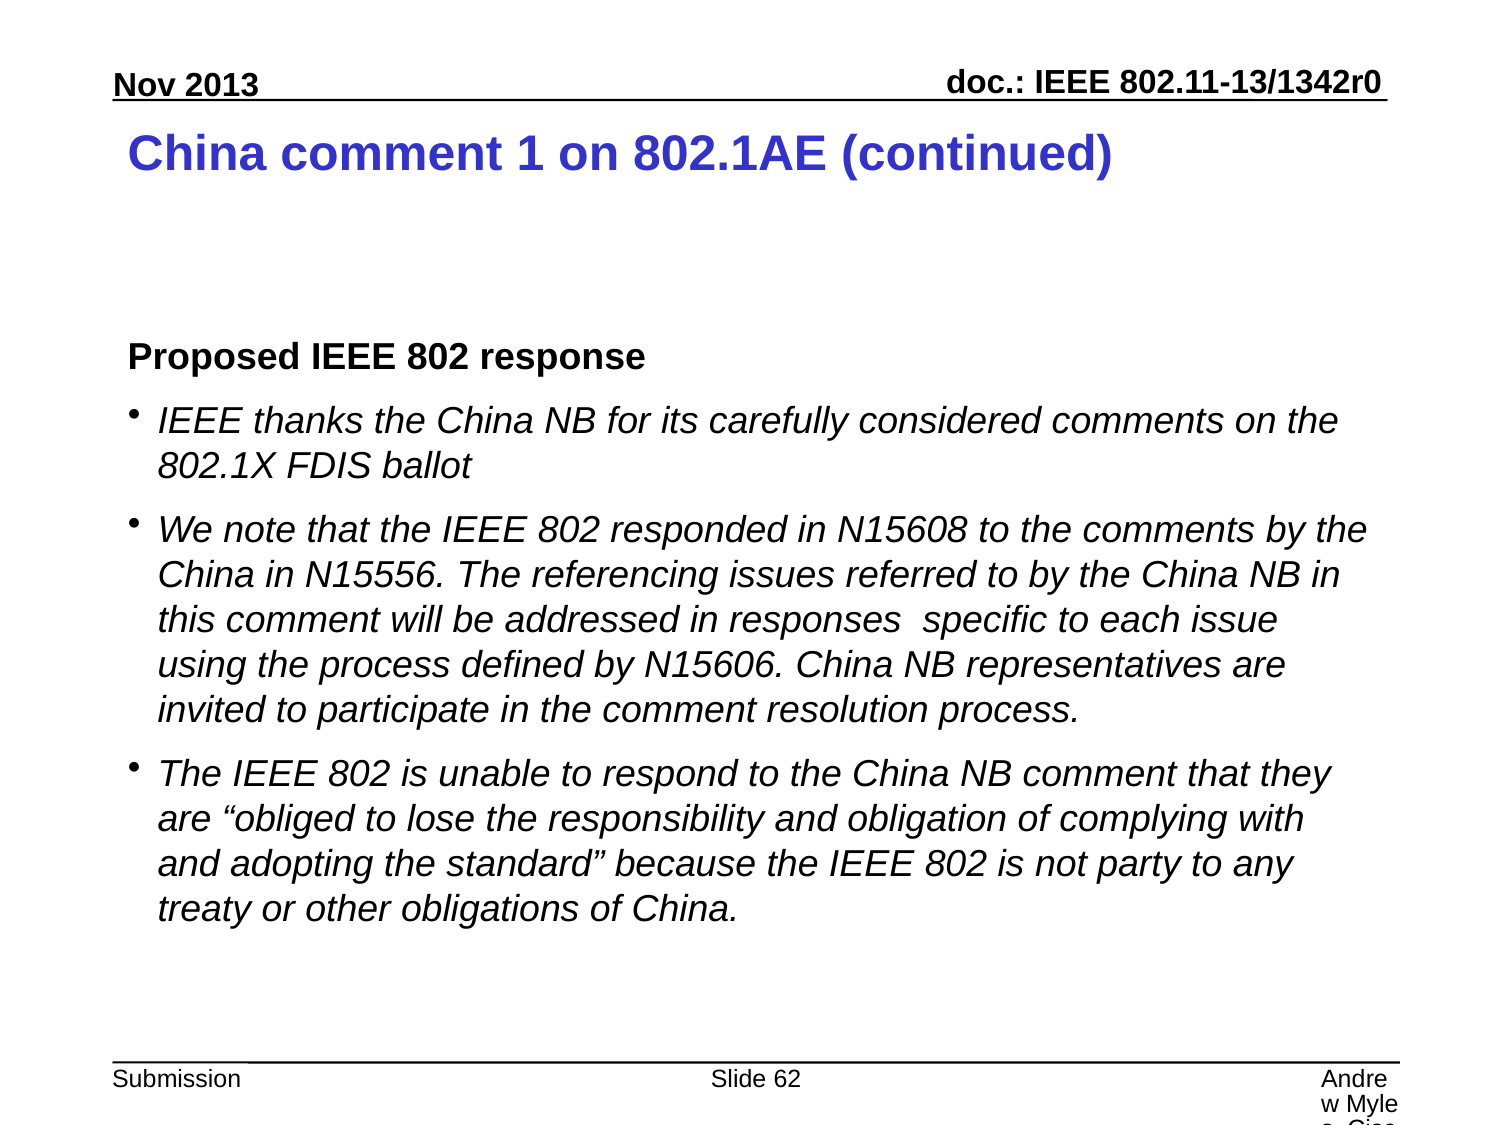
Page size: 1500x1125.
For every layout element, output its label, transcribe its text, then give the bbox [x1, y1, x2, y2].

list Proposed IEEE 802 response IEEE thanks the China NB for its carefully considered comments on the 802.1X FDIS ballot We note that the IEEE 802 responded in N15608 to the comments by the China in N15556. The referencing issues referred to by the China NB in this comment will be addressed in responses specific to each issue using the process defined by N15606. China NB representatives are invited to participate in the comment resolution process. The IEEE 802 is unable to respond to the China NB comment that they are “obliged to lose the responsibility and obligation of complying with and adopting the standard” because the IEEE 802 is not party to any treaty or other obligations of China. [112, 324, 1388, 1000]
footer Andrew Myles, Cisco [1320, 1061, 1402, 1093]
slide_number Slide 62 [709, 1061, 803, 1093]
title China comment 1 on 802.1AE (continued) [112, 112, 1388, 288]
